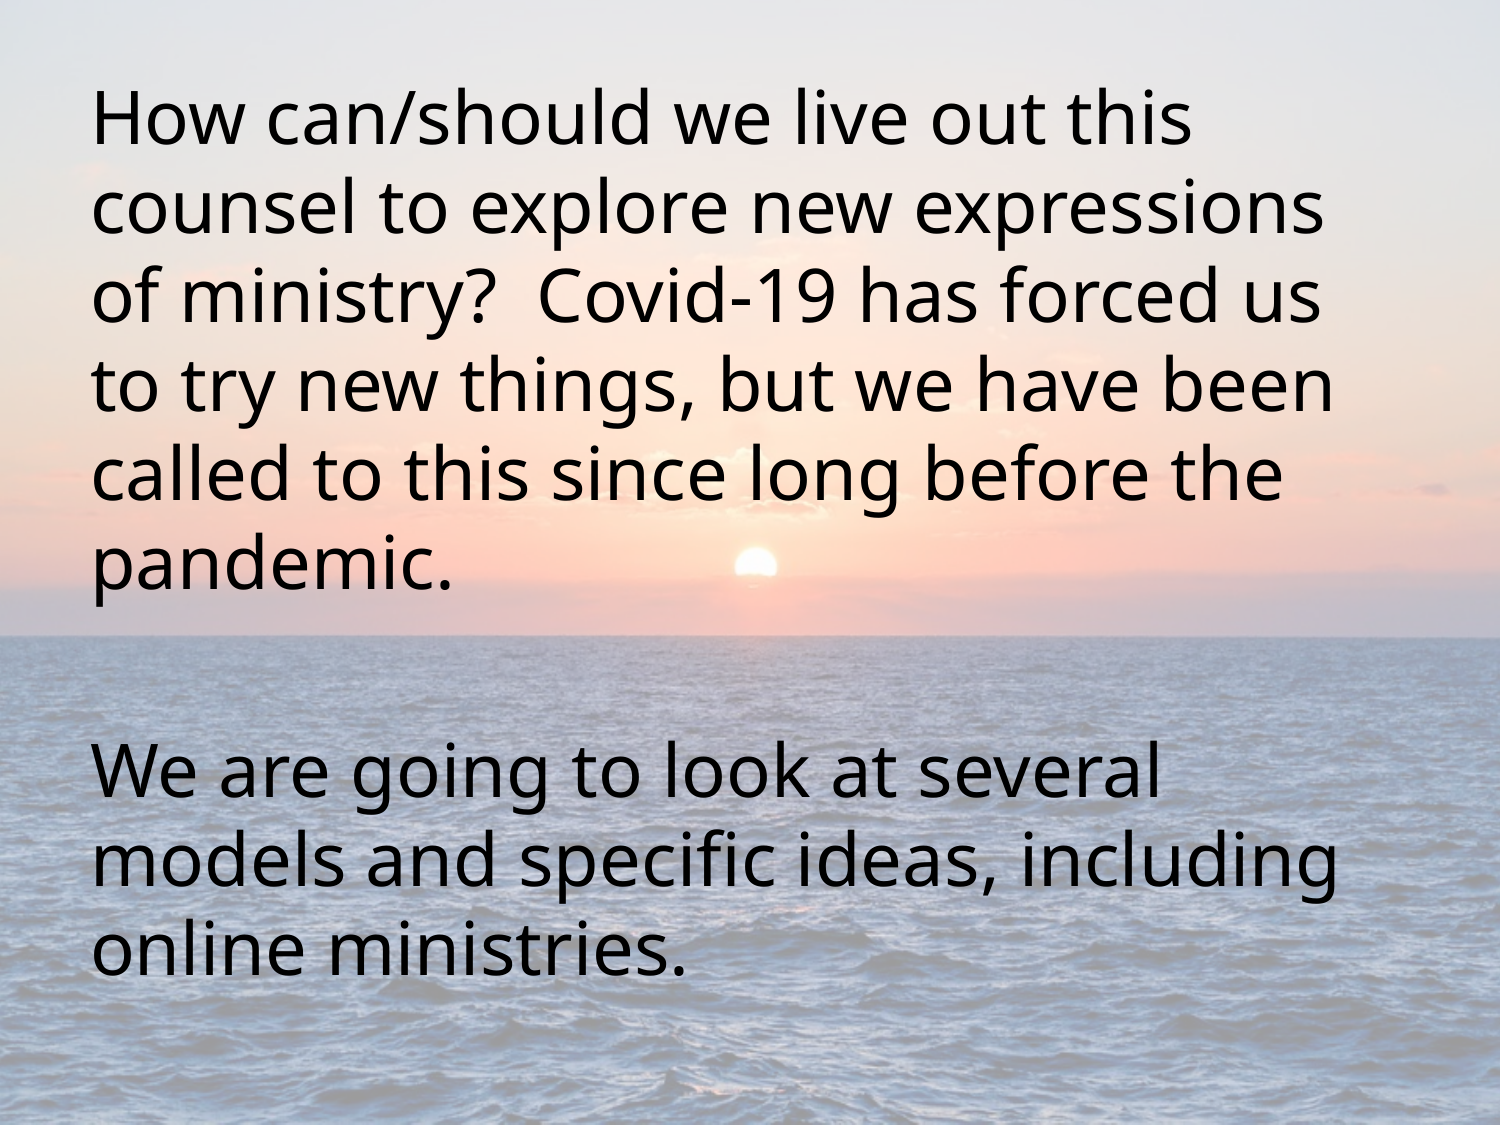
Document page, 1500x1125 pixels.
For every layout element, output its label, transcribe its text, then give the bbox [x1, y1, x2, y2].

list How can/should we live out this counsel to explore new expressions of ministry? Covid-19 has forced us to try new things, but we have been called to this since long before the pandemic. We are going to look at several models and specific ideas, including online ministries. [75, 62, 1425, 1005]
